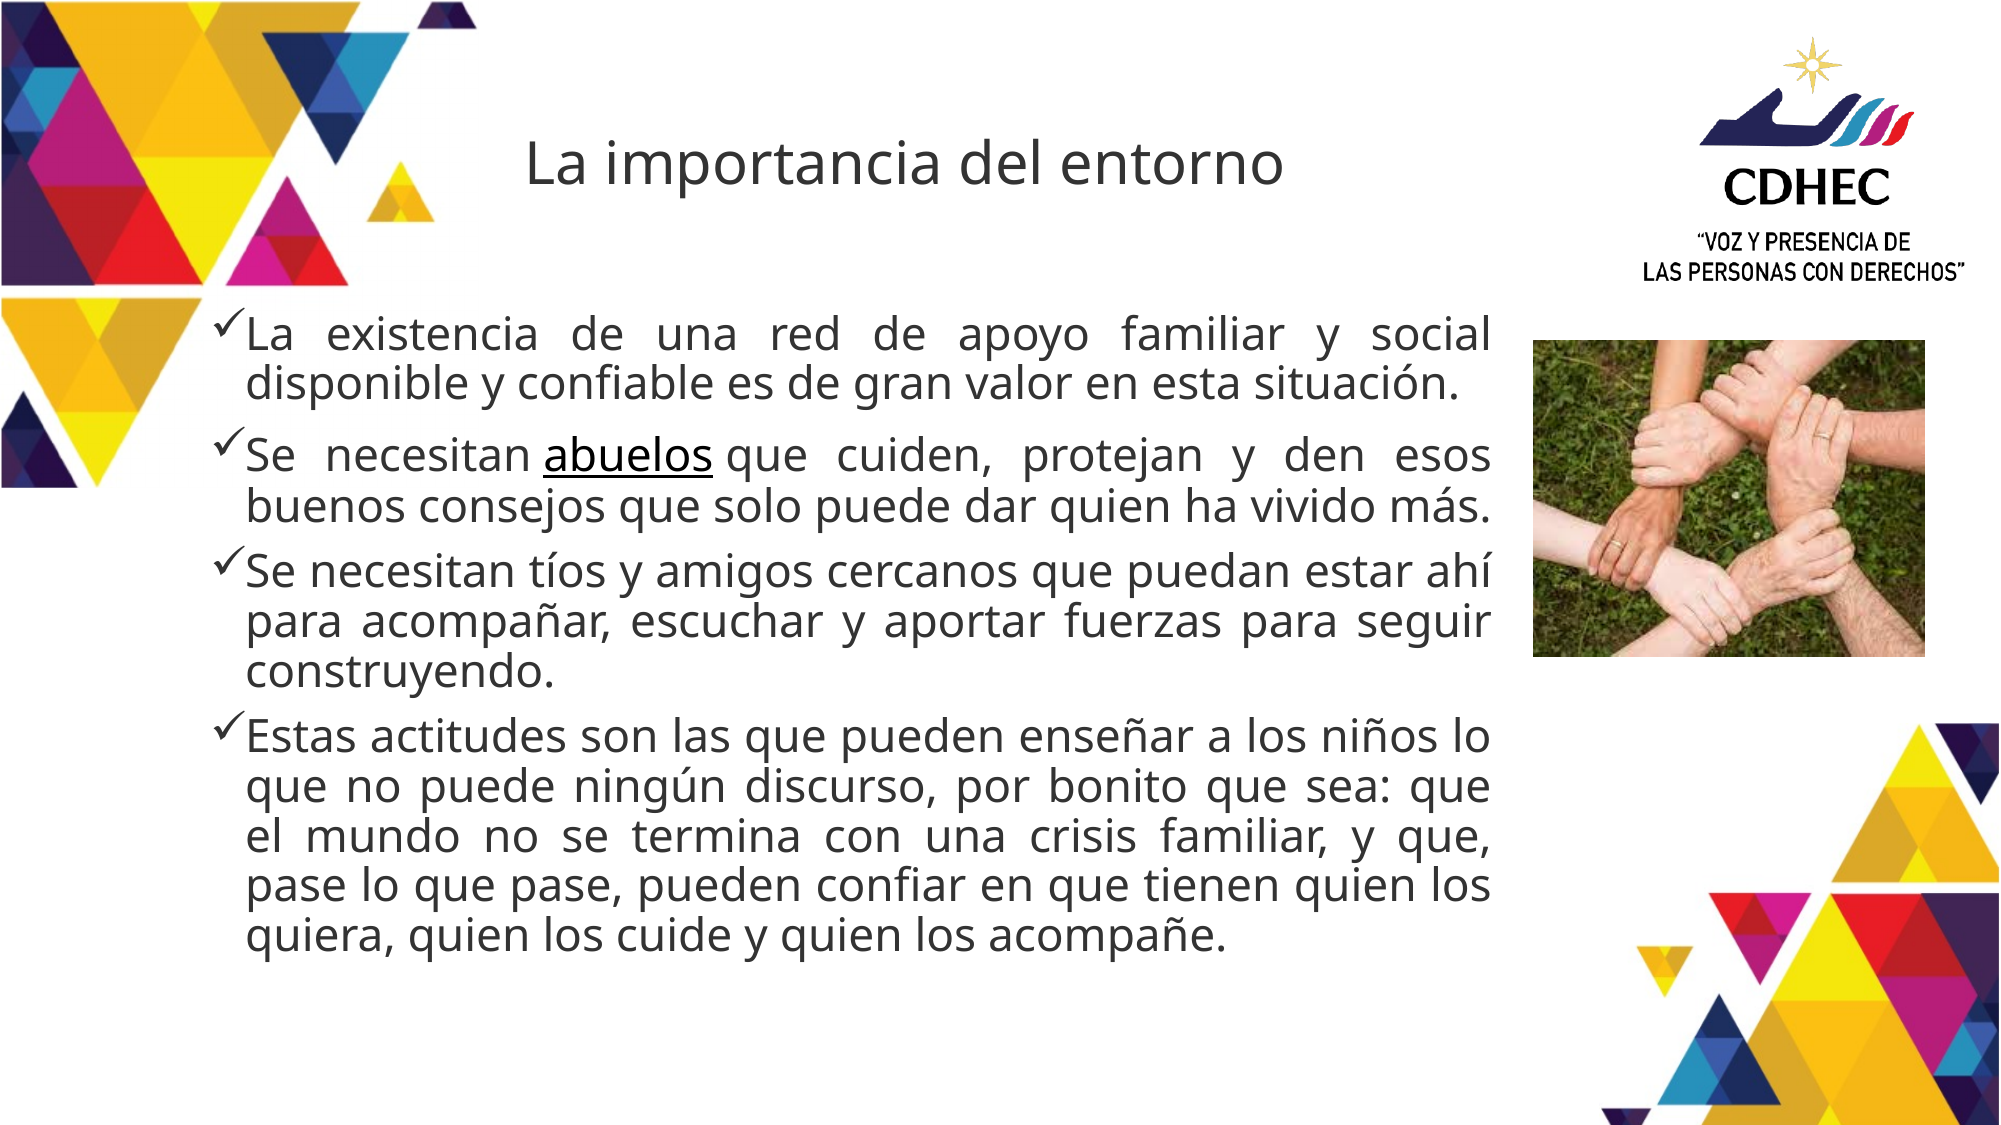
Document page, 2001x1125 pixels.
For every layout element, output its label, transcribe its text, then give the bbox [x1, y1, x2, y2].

picture [1599, 723, 2000, 1125]
picture [1533, 340, 1925, 657]
title La importancia del entorno [509, 59, 1584, 278]
picture [1636, 24, 1973, 306]
list La existencia de una red de apoyo familiar y social disponible y confiable es de gran valor en esta situación. Se necesitan abuelos que cuiden, protejan y den esos buenos consejos que solo puede dar quien ha vivido más. Se necesitan tíos y amigos cercanos que puedan estar ahí para acompañar, escuchar y aportar fuerzas para seguir construyendo. Estas actitudes son las que pueden enseñar a los niños lo que no puede ningún discurso, por bonito que sea: que el mundo no se termina con una crisis familiar, y que, pase lo que pase, pueden confiar en que tienen quien los quiera, quien los cuide y quien los acompañe. [195, 302, 1508, 1017]
picture [0, 0, 479, 488]
